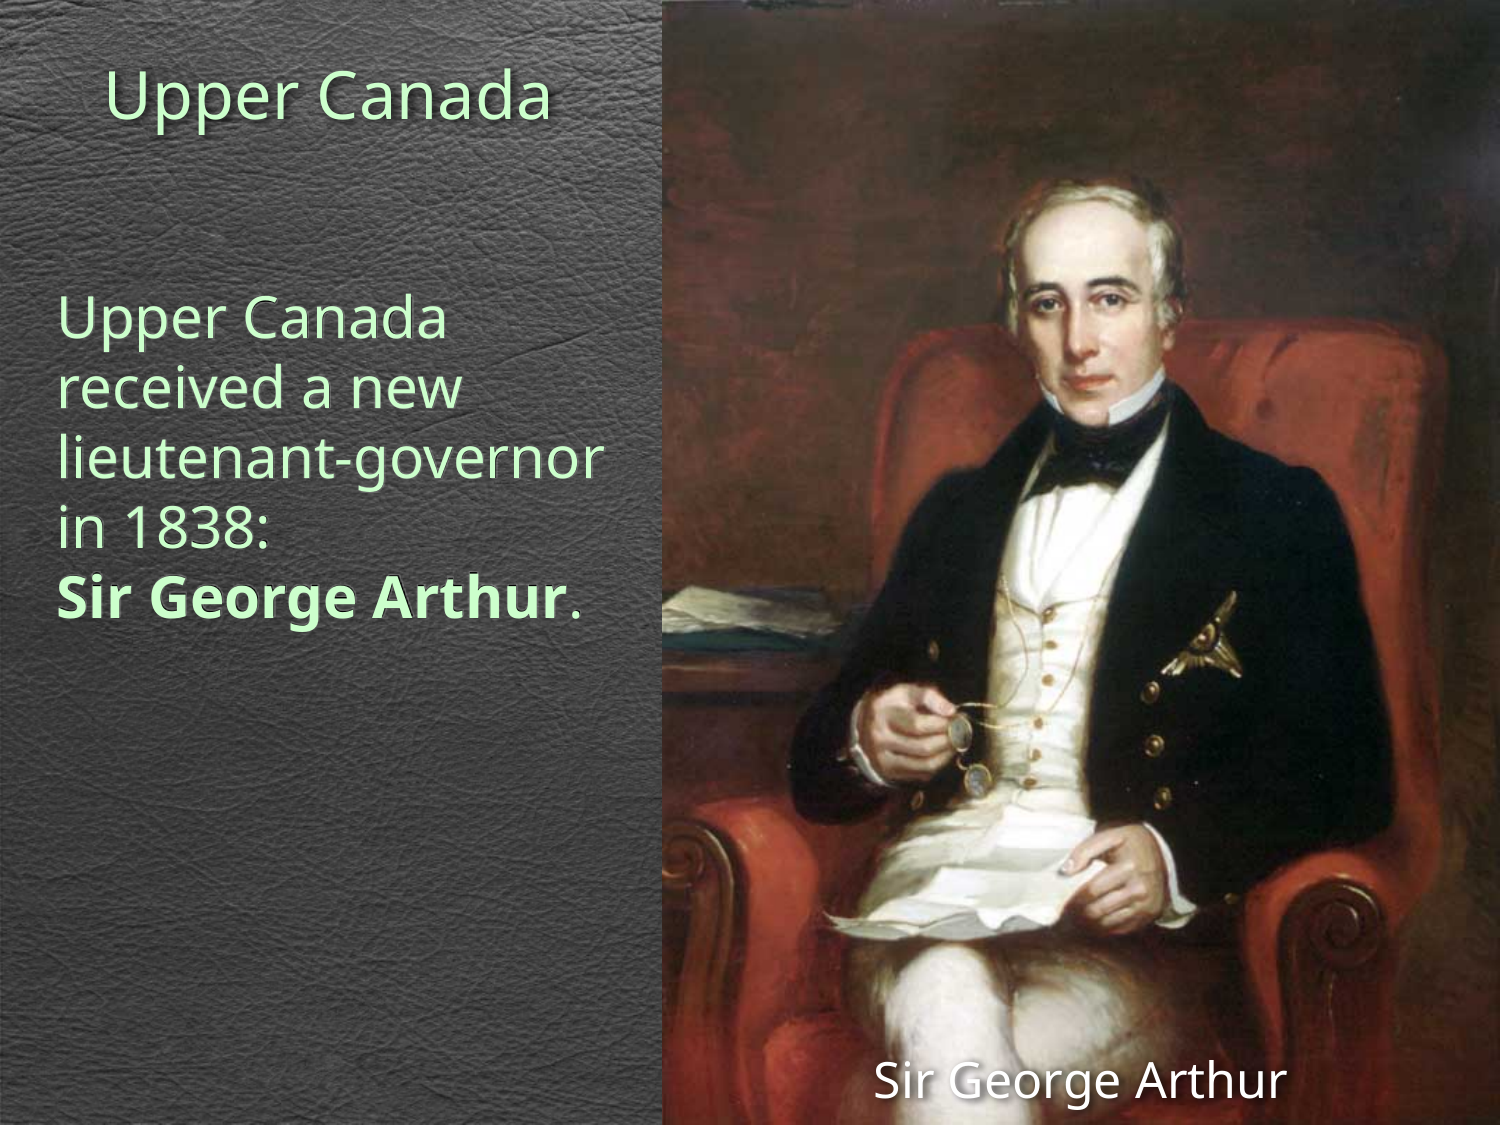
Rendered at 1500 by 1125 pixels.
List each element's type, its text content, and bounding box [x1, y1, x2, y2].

text_box Upper Canada [41, 45, 617, 140]
picture [660, 0, 1500, 1125]
text_box Upper Canada received a new lieutenant-governor in 1838: Sir George Arthur. [41, 272, 639, 638]
